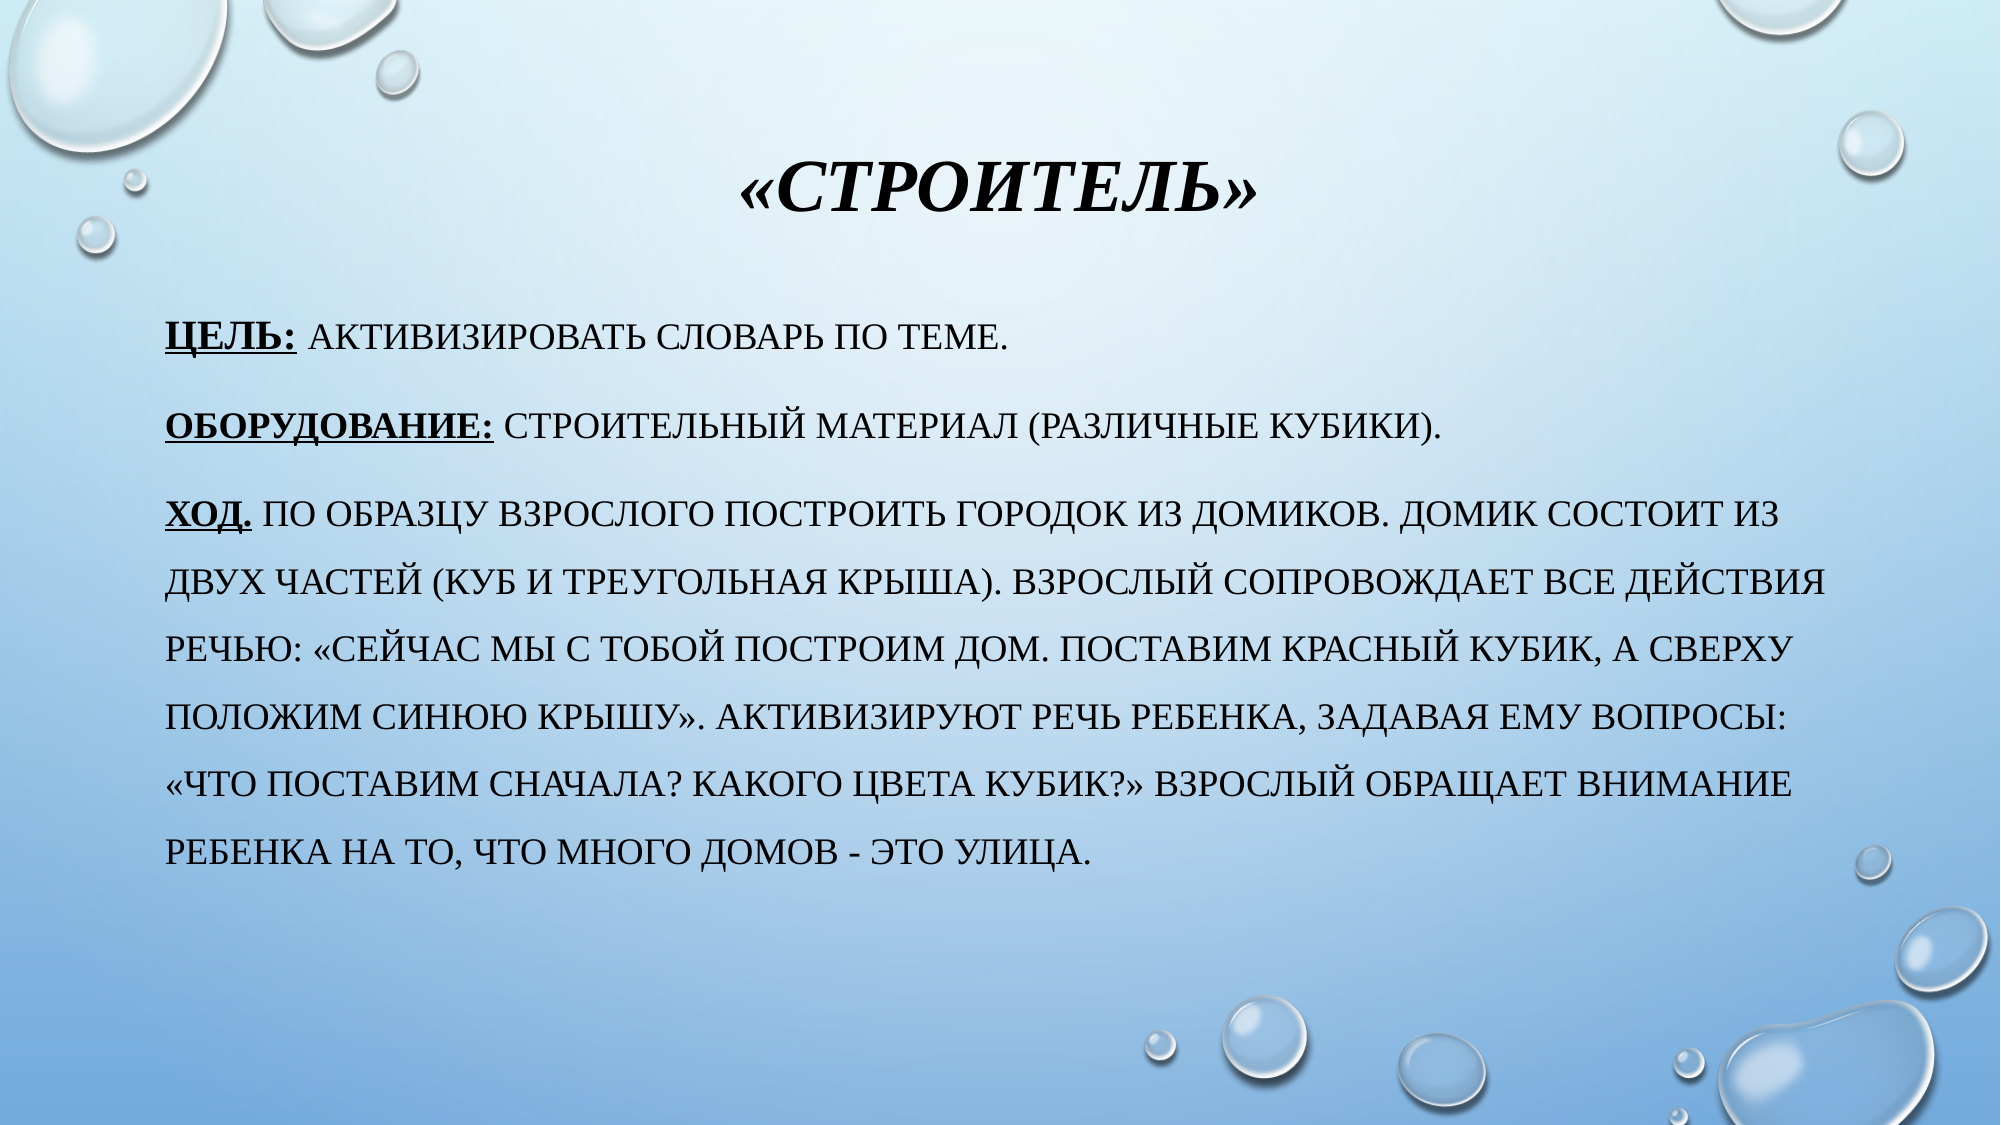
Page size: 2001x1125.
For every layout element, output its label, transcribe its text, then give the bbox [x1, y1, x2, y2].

picture [0, 0, 2000, 1125]
title «Строитель» [149, 101, 1851, 364]
list Цель: активизировать словарь по теме. Оборудование: строительный материал (различные кубики). Ход. По образцу взрослого построить городок из домиков. Домик состоит из двух частей (куб и треугольная крыша). Взрослый сопровождает все действия речью: «Сейчас мы с тобой построим дом. Поставим красный кубик, а сверху положим синюю крышу». Активизируют речь ребенка, задавая ему вопросы: «Что поставим сначала? Какого цвета кубик?» Взрослый обращает внимание ребенка на то, что много домов - это улица. [149, 275, 1850, 1070]
